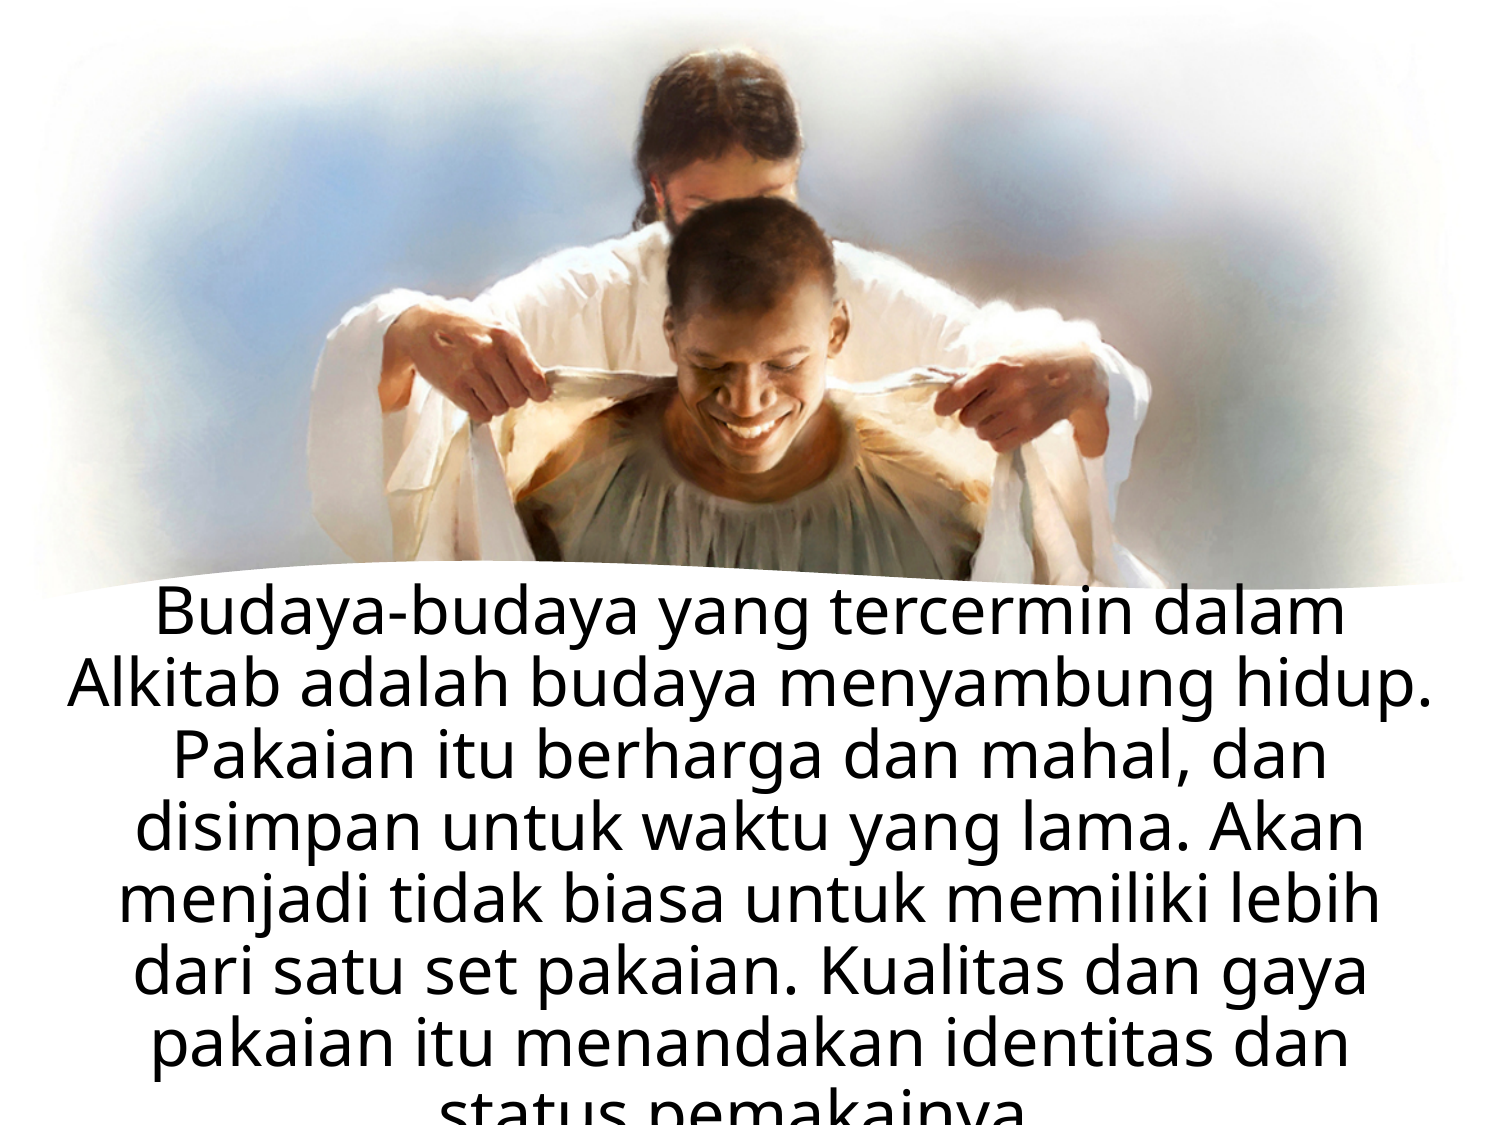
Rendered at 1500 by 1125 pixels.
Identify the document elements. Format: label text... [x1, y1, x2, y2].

picture [0, 0, 1500, 609]
list Budaya-budaya yang tercermin dalam Alkitab adalah budaya menyambung hidup. Pakaian itu berharga dan mahal, dan disimpan untuk waktu yang lama. Akan menjadi tidak biasa untuk memiliki lebih dari satu set pakaian. Kualitas dan gaya pakaian itu menandakan identitas dan status pemakainya. [51, 610, 1452, 1119]
